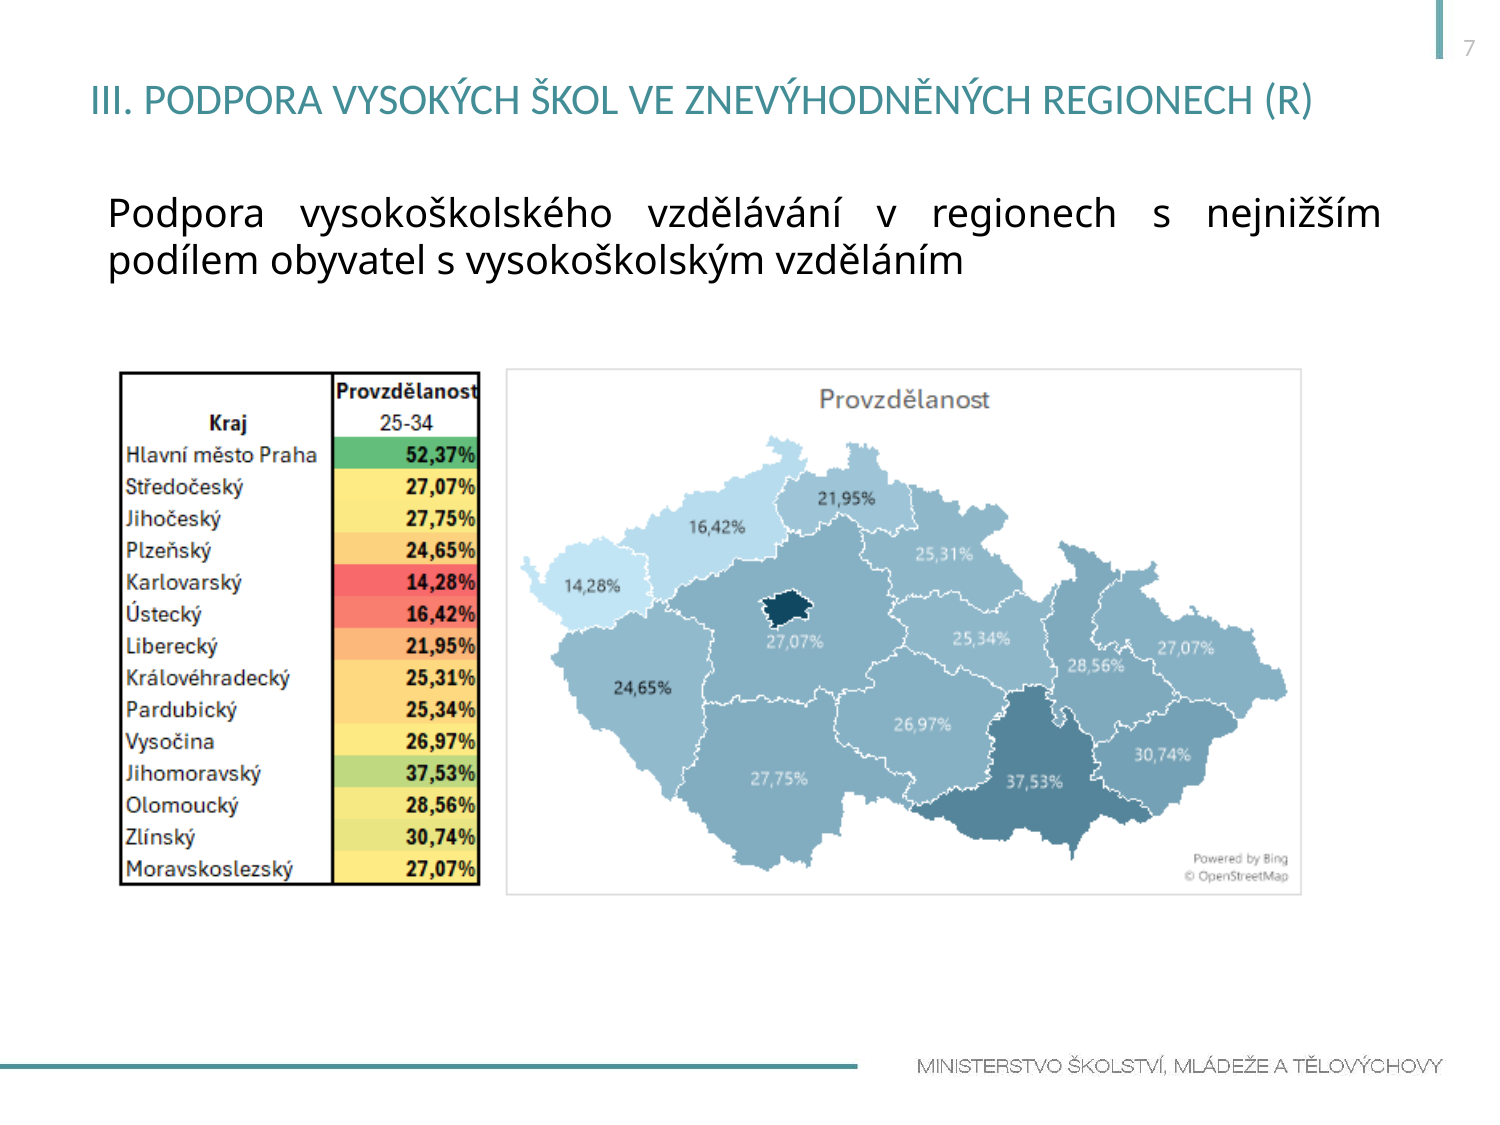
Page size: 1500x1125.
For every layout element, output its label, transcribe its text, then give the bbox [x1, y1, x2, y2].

slide_number 7 [1438, 16, 1500, 77]
list Podpora vysokoškolského vzdělávání v regionech s nejnižším podílem obyvatel s vysokoškolským vzděláním [89, 127, 1384, 1049]
title III. Podpora Vysokých škol ve Znevýhodněných regionech (R) [89, 76, 1424, 179]
picture [0, 0, 1500, 1125]
